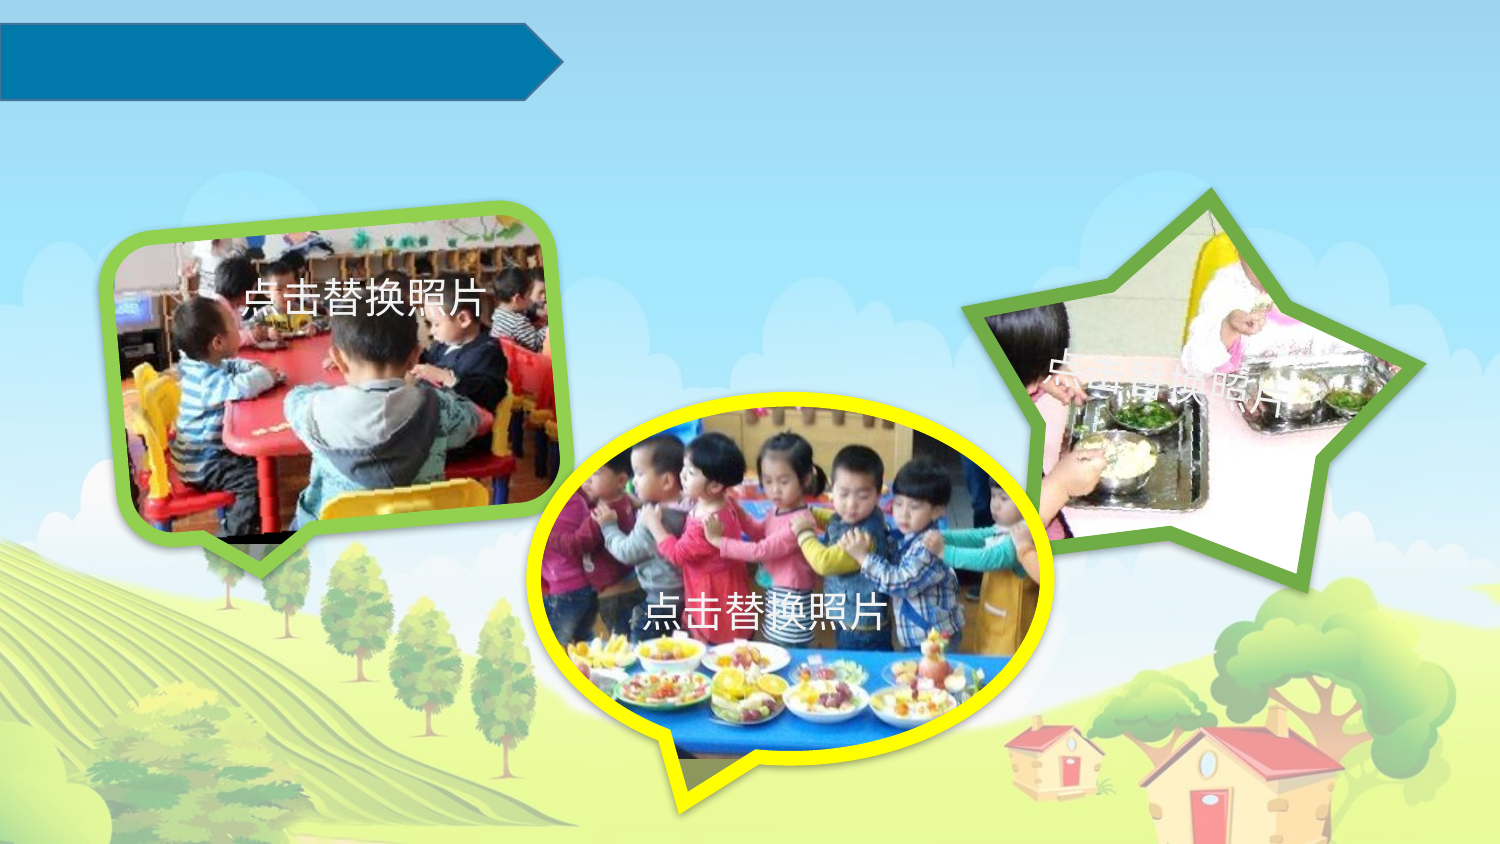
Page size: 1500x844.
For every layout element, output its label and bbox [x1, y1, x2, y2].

picture [114, 196, 1411, 759]
